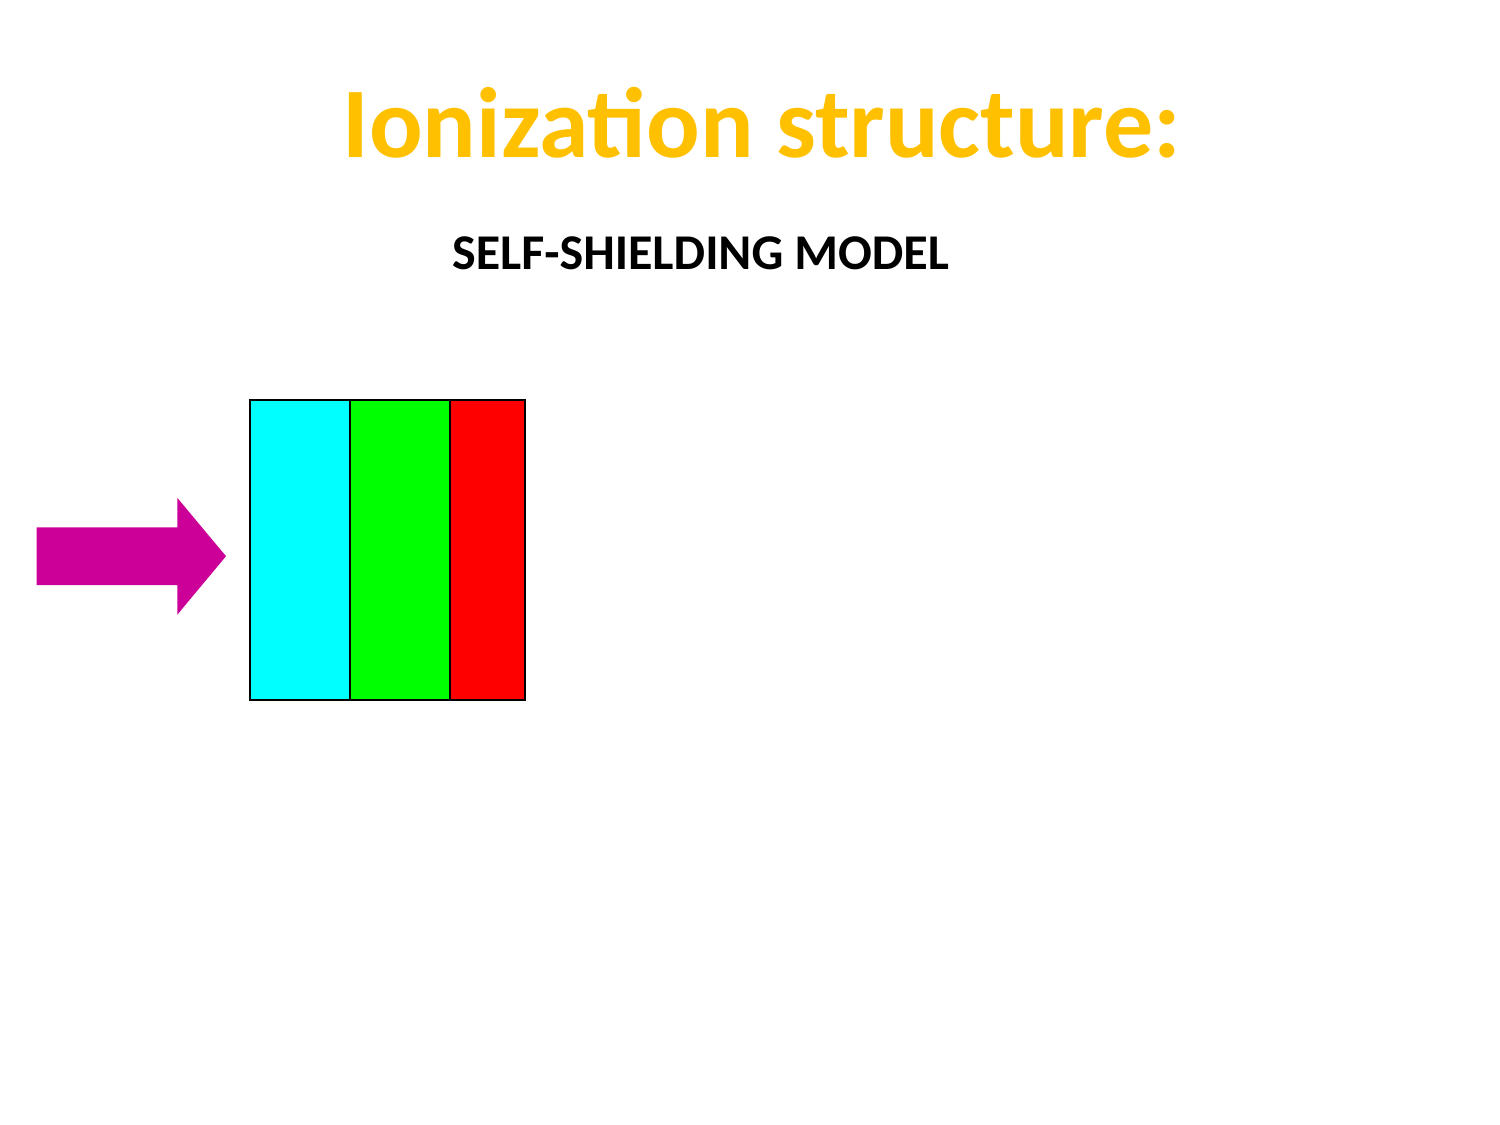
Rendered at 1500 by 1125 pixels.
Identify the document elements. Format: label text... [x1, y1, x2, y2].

text_box SELF-SHIELDING MODEL [437, 212, 1113, 288]
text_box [37, 399, 526, 701]
text_box Ionization structure: [75, 50, 1450, 185]
